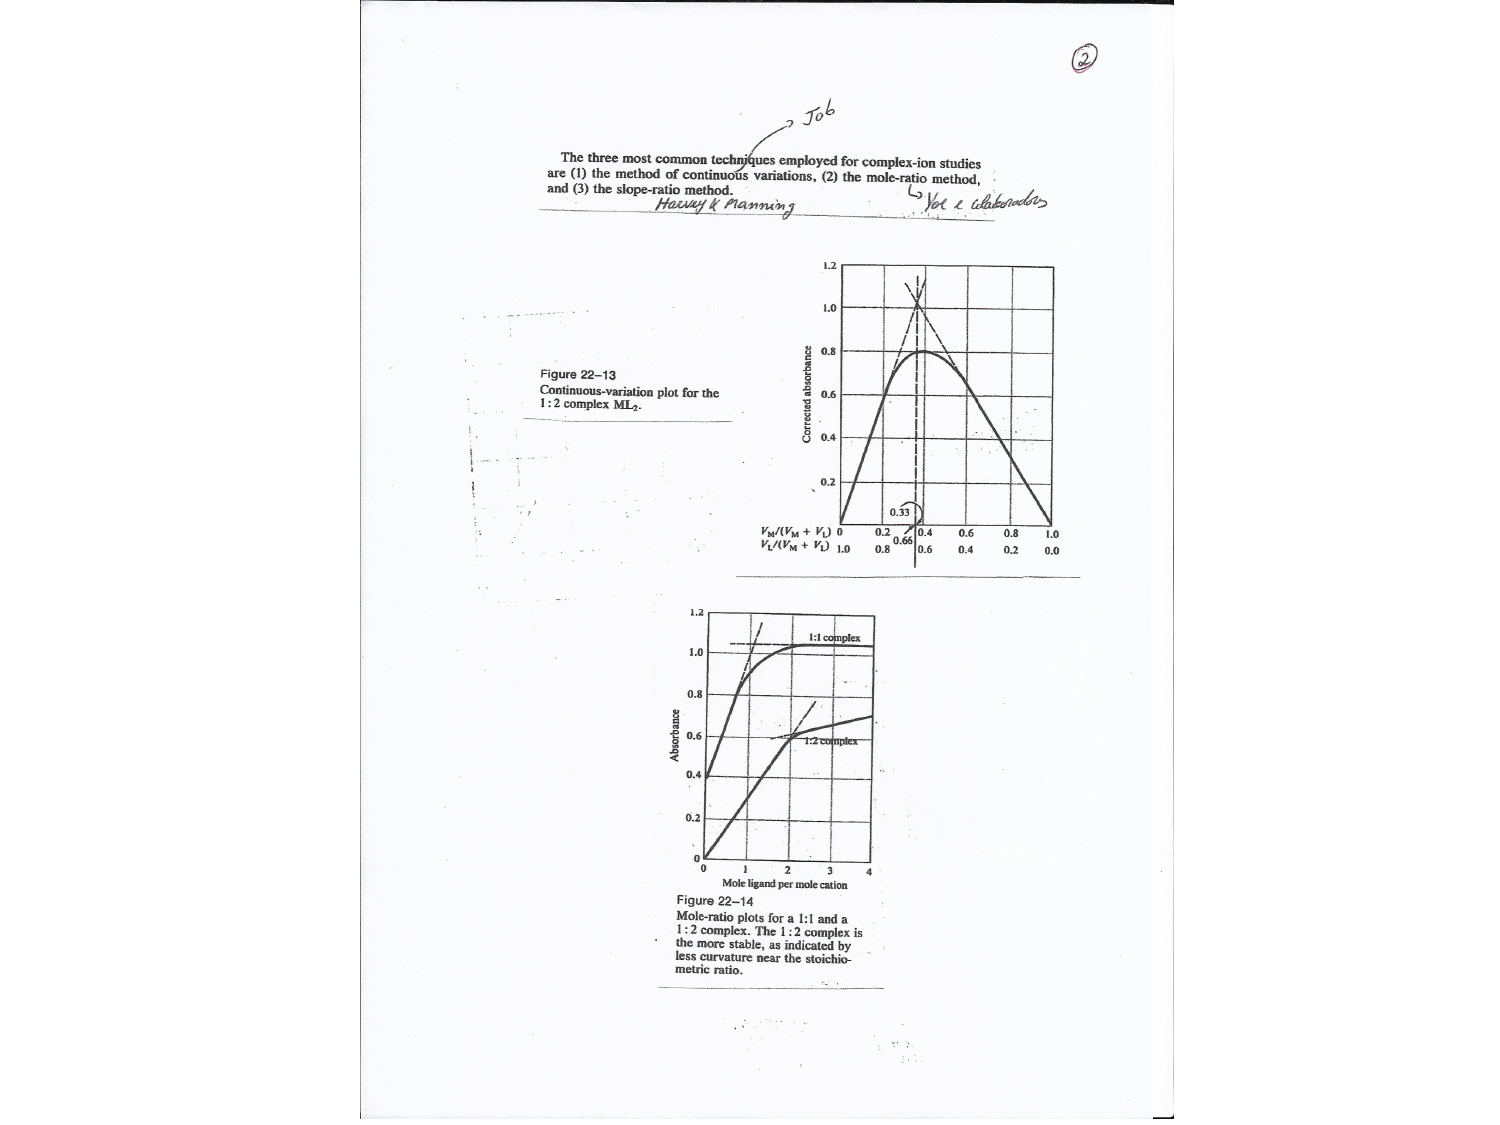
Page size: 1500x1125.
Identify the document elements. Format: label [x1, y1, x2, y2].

picture [359, 0, 1174, 1119]
